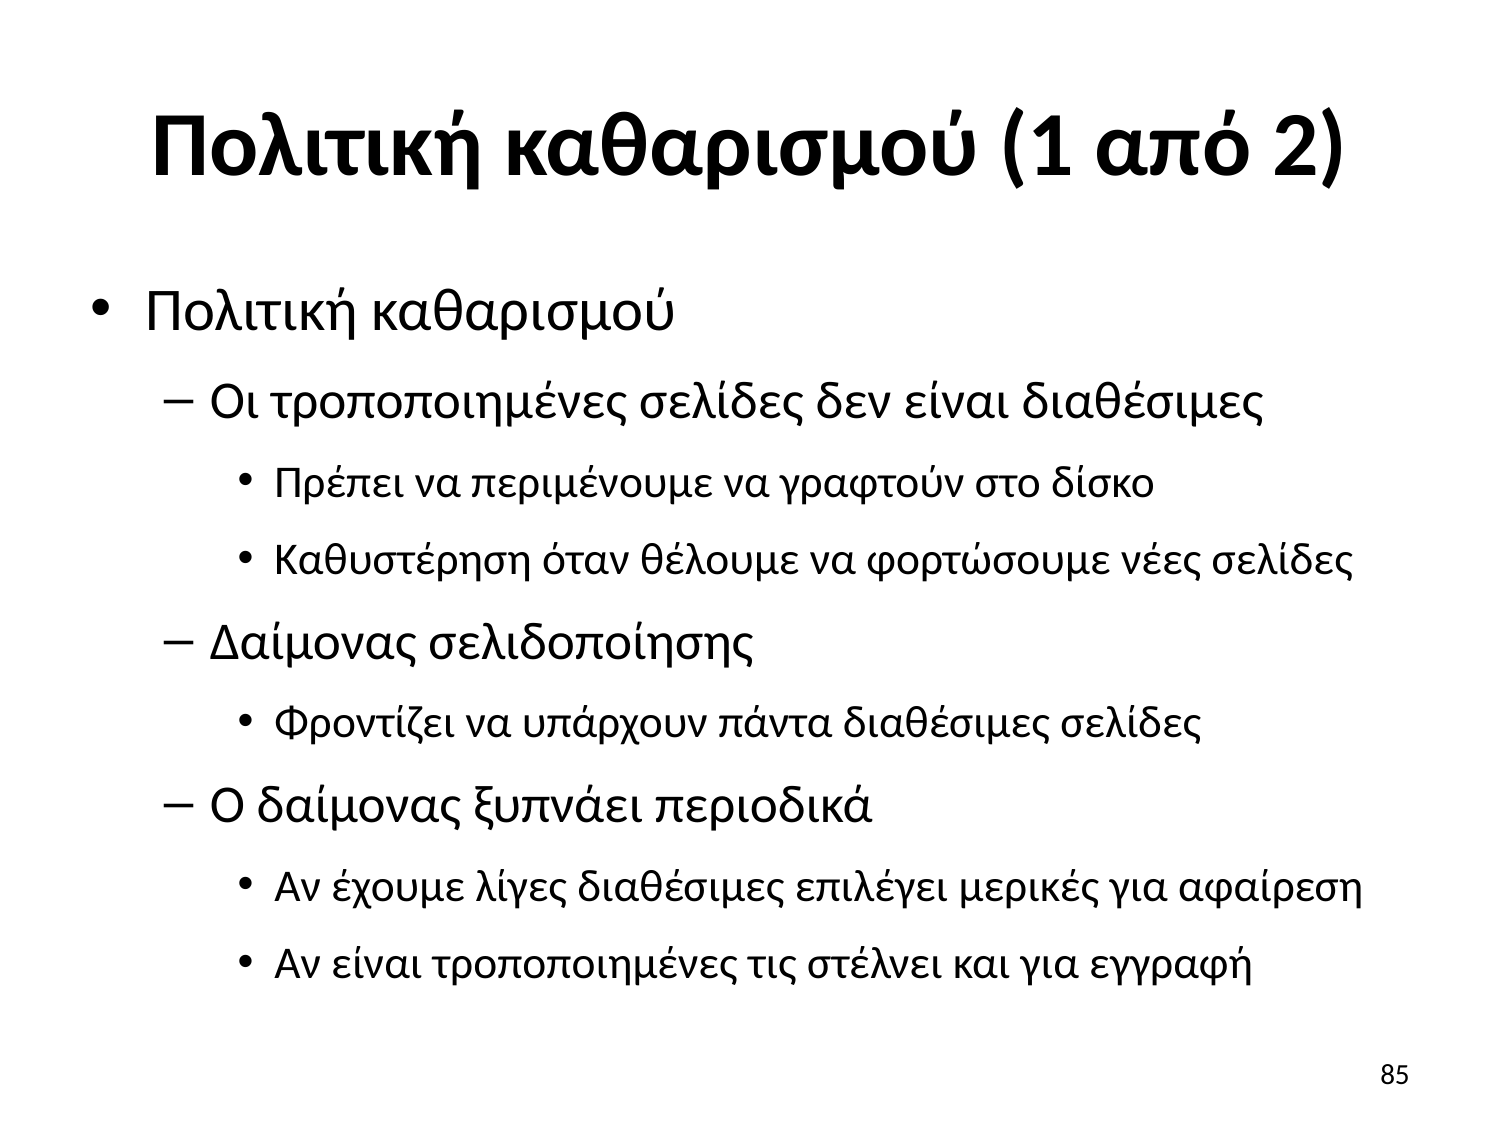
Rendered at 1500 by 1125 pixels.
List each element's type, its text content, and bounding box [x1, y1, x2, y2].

title Πολιτική καθαρισμού (1 από 2) [75, 45, 1425, 233]
list Πολιτική καθαρισμού Οι τροποποιημένες σελίδες δεν είναι διαθέσιμες Πρέπει να περιμένουμε να γραφτούν στο δίσκο Καθυστέρηση όταν θέλουμε να φορτώσουμε νέες σελίδες Δαίμονας σελιδοποίησης Φροντίζει να υπάρχουν πάντα διαθέσιμες σελίδες Ο δαίμονας ξυπνάει περιοδικά Αν έχουμε λίγες διαθέσιμες επιλέγει μερικές για αφαίρεση Αν είναι τροποποιημένες τις στέλνει και για εγγραφή [75, 262, 1425, 1005]
slide_number 85 [1074, 1042, 1425, 1103]
